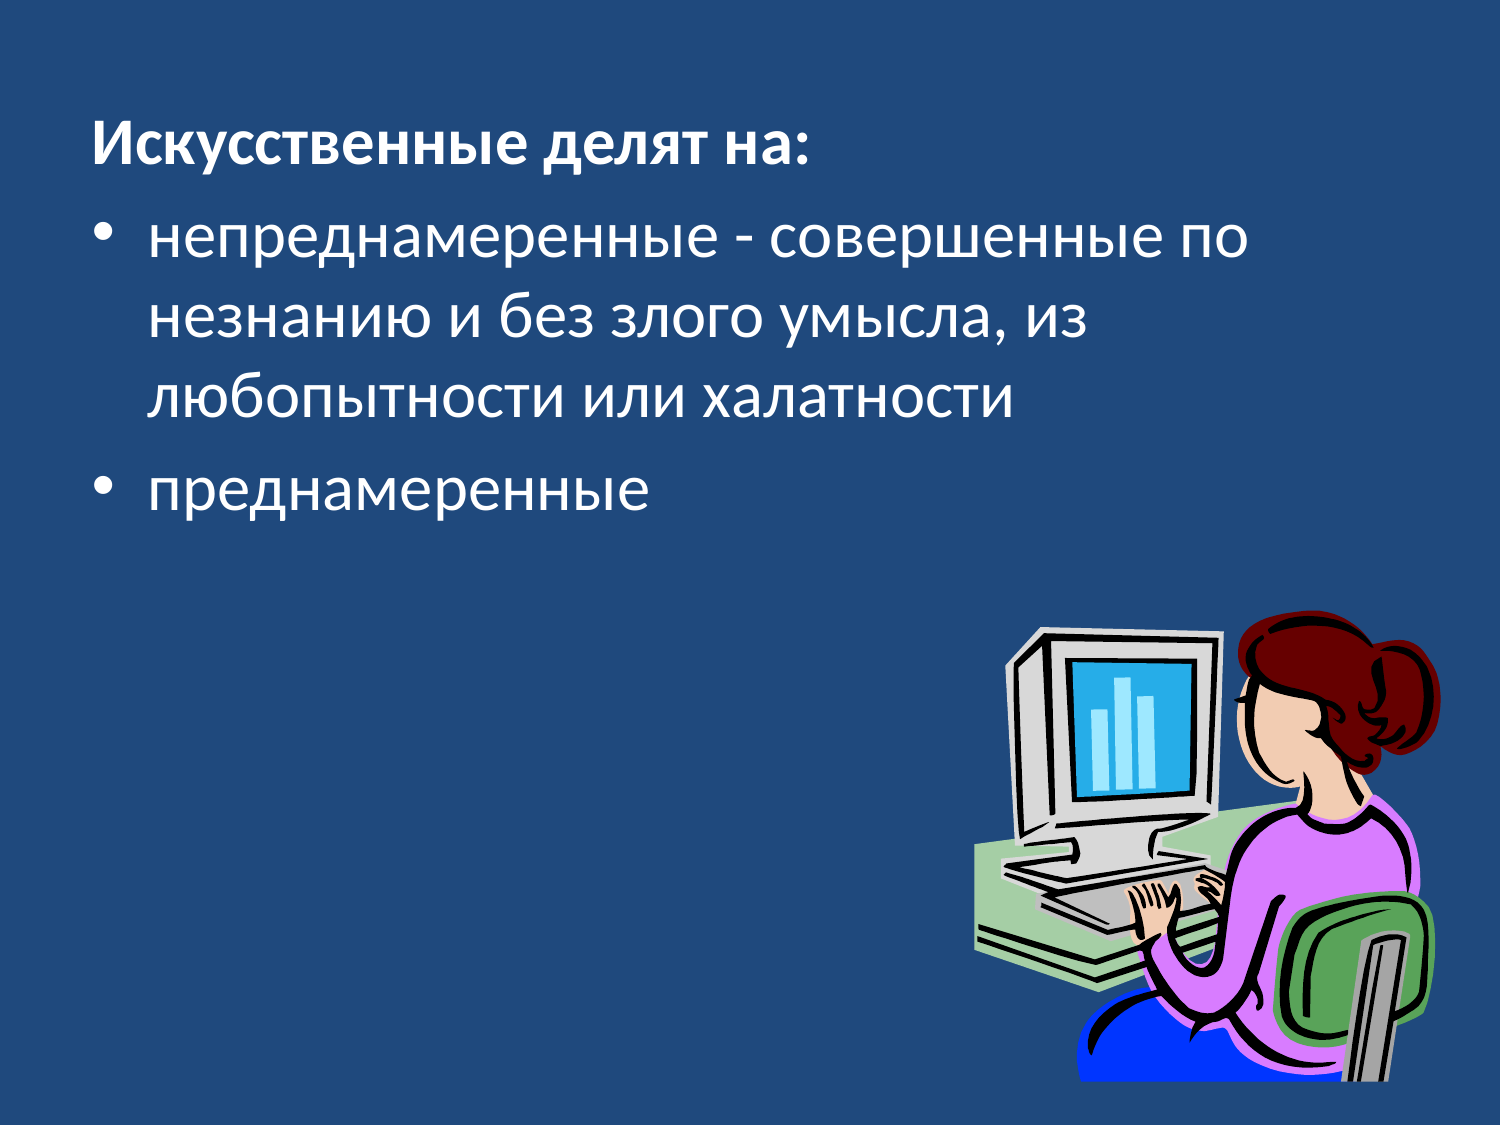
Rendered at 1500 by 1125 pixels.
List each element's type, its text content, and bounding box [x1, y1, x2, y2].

picture [974, 609, 1442, 1087]
list Искусственные делят на: непреднамеренные - совершенные по незнанию и без злого умысла, из любопытности или халатности преднамеренные [76, 90, 1427, 681]
